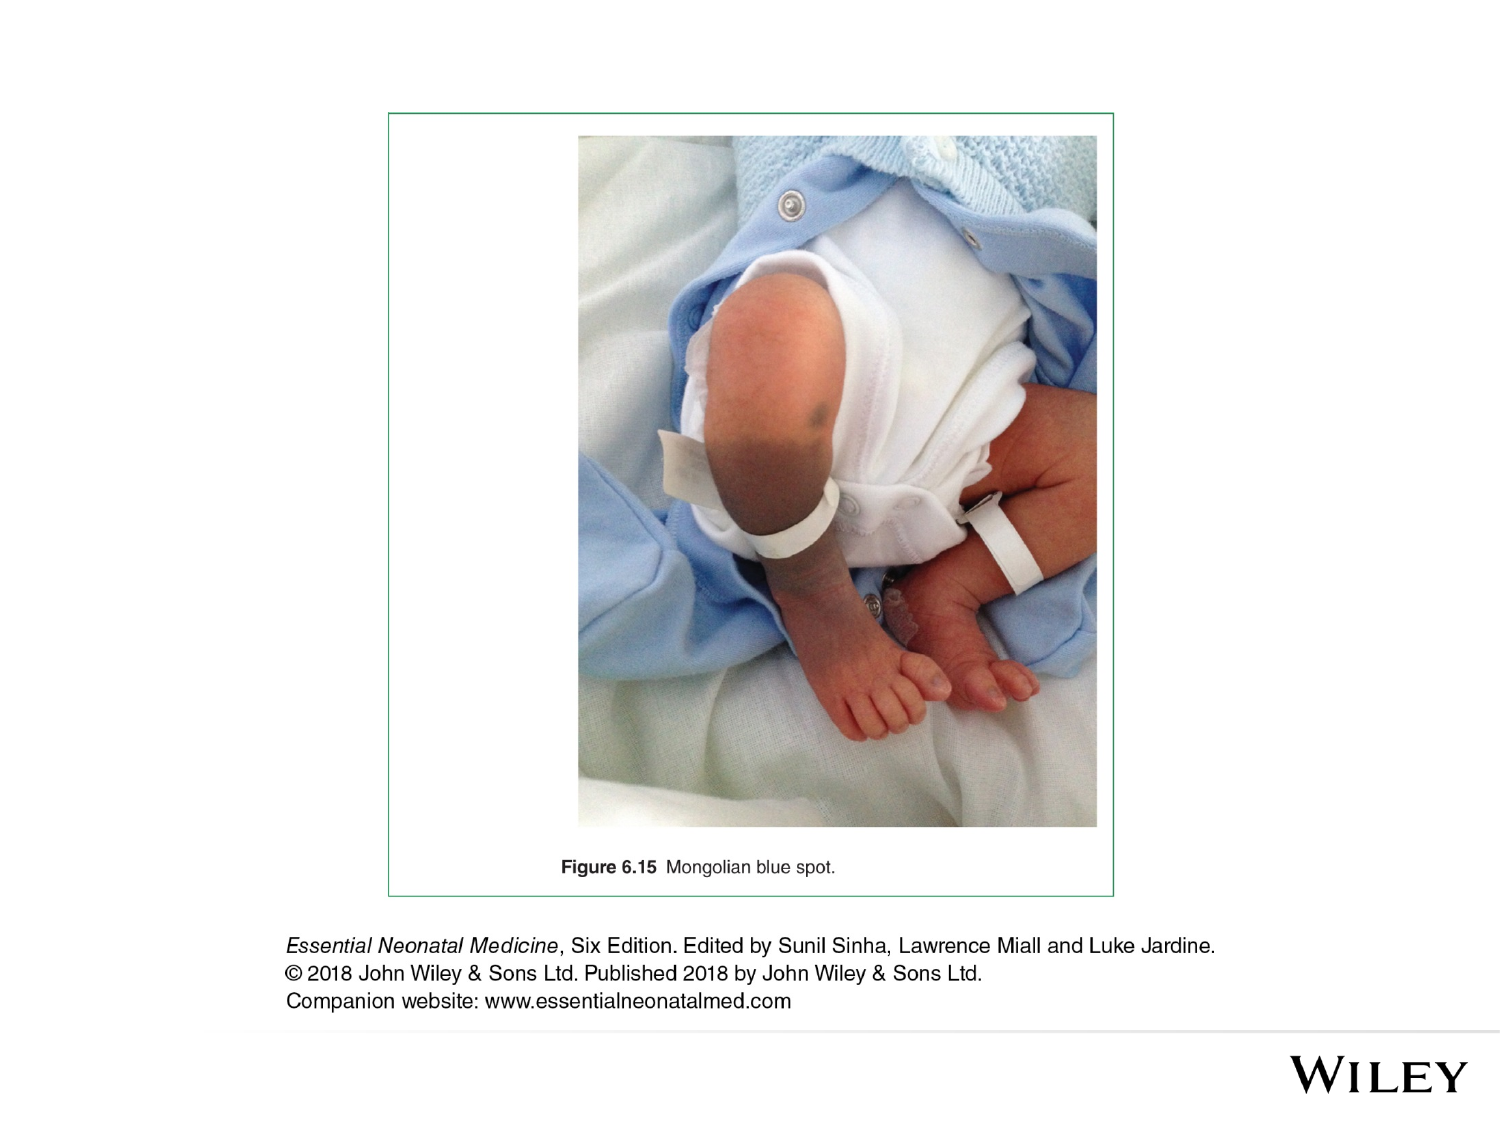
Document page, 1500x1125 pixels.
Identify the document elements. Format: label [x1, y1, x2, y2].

picture [0, 1030, 1500, 1125]
picture [285, 112, 1215, 1013]
